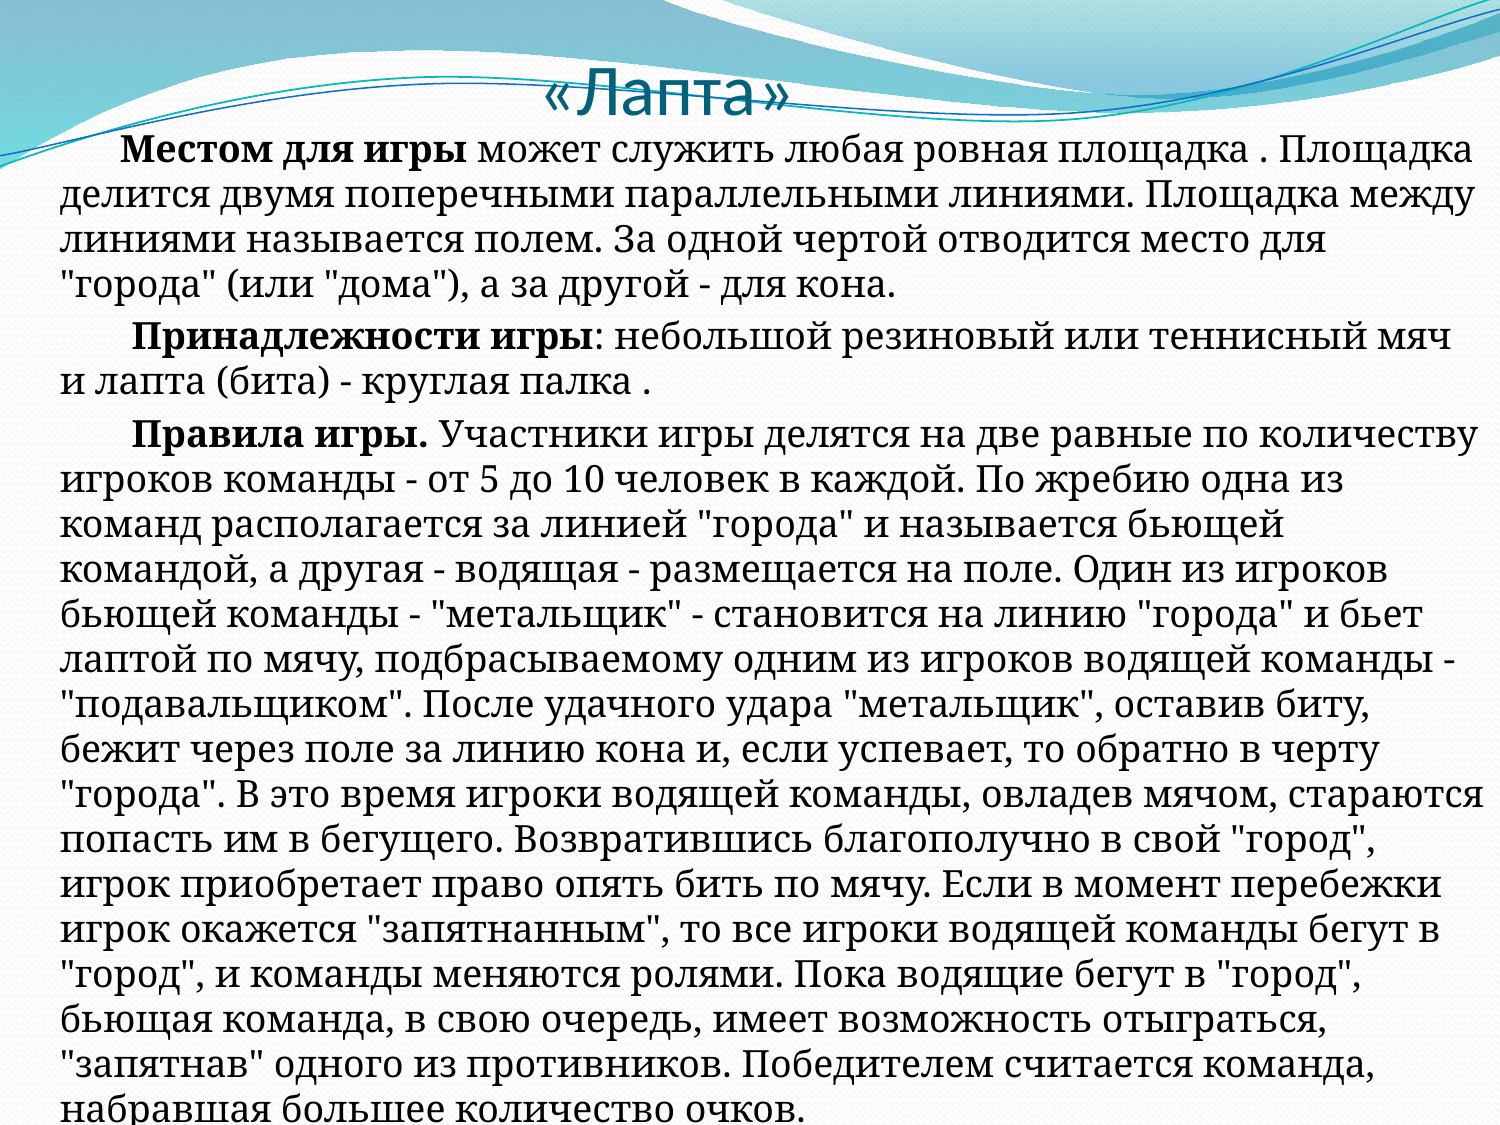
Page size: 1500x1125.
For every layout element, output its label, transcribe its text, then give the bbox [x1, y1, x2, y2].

title «Лапта» [0, 35, 1350, 117]
list Местом для игры может служить любая ровная площадка . Площадка делится двумя поперечными параллельными линиями. Площадка между линиями называется полем. За одной чертой отводится место для "города" (или "дома"), а за другой - для кона. Принадлежности игры: небольшой резиновый или теннисный мяч и лапта (бита) - круглая палка . Правила игры. Участники игры делятся на две равные по количеству игроков команды - от 5 до 10 человек в каждой. По жребию одна из команд располагается за линией "города" и называется бьющей командой, а другая - водящая - размещается на поле. Один из игроков бьющей команды - "метальщик" - становится на линию "города" и бьет лаптой по мячу, подбрасываемому одним из игроков водящей команды - "подавальщиком". После удачного удара "метальщик", оставив биту, бежит через поле за линию кона и, если успевает, то обратно в черту "города". В это время игроки водящей команды, овладев мячом, стараются попасть им в бегущего. Возвратившись благополучно в свой "город", игрок приобретает право опять бить по мячу. Если в момент перебежки игрок окажется "запятнанным", то все игроки водящей команды бегут в "город", и команды меняются ролями. Пока водящие бегут в "город", бьющая команда, в свою очередь, имеет возможность отыграться, "запятнав" одного из противников. Победителем считается команда, набравшая большее количество очков. [0, 117, 1500, 1125]
